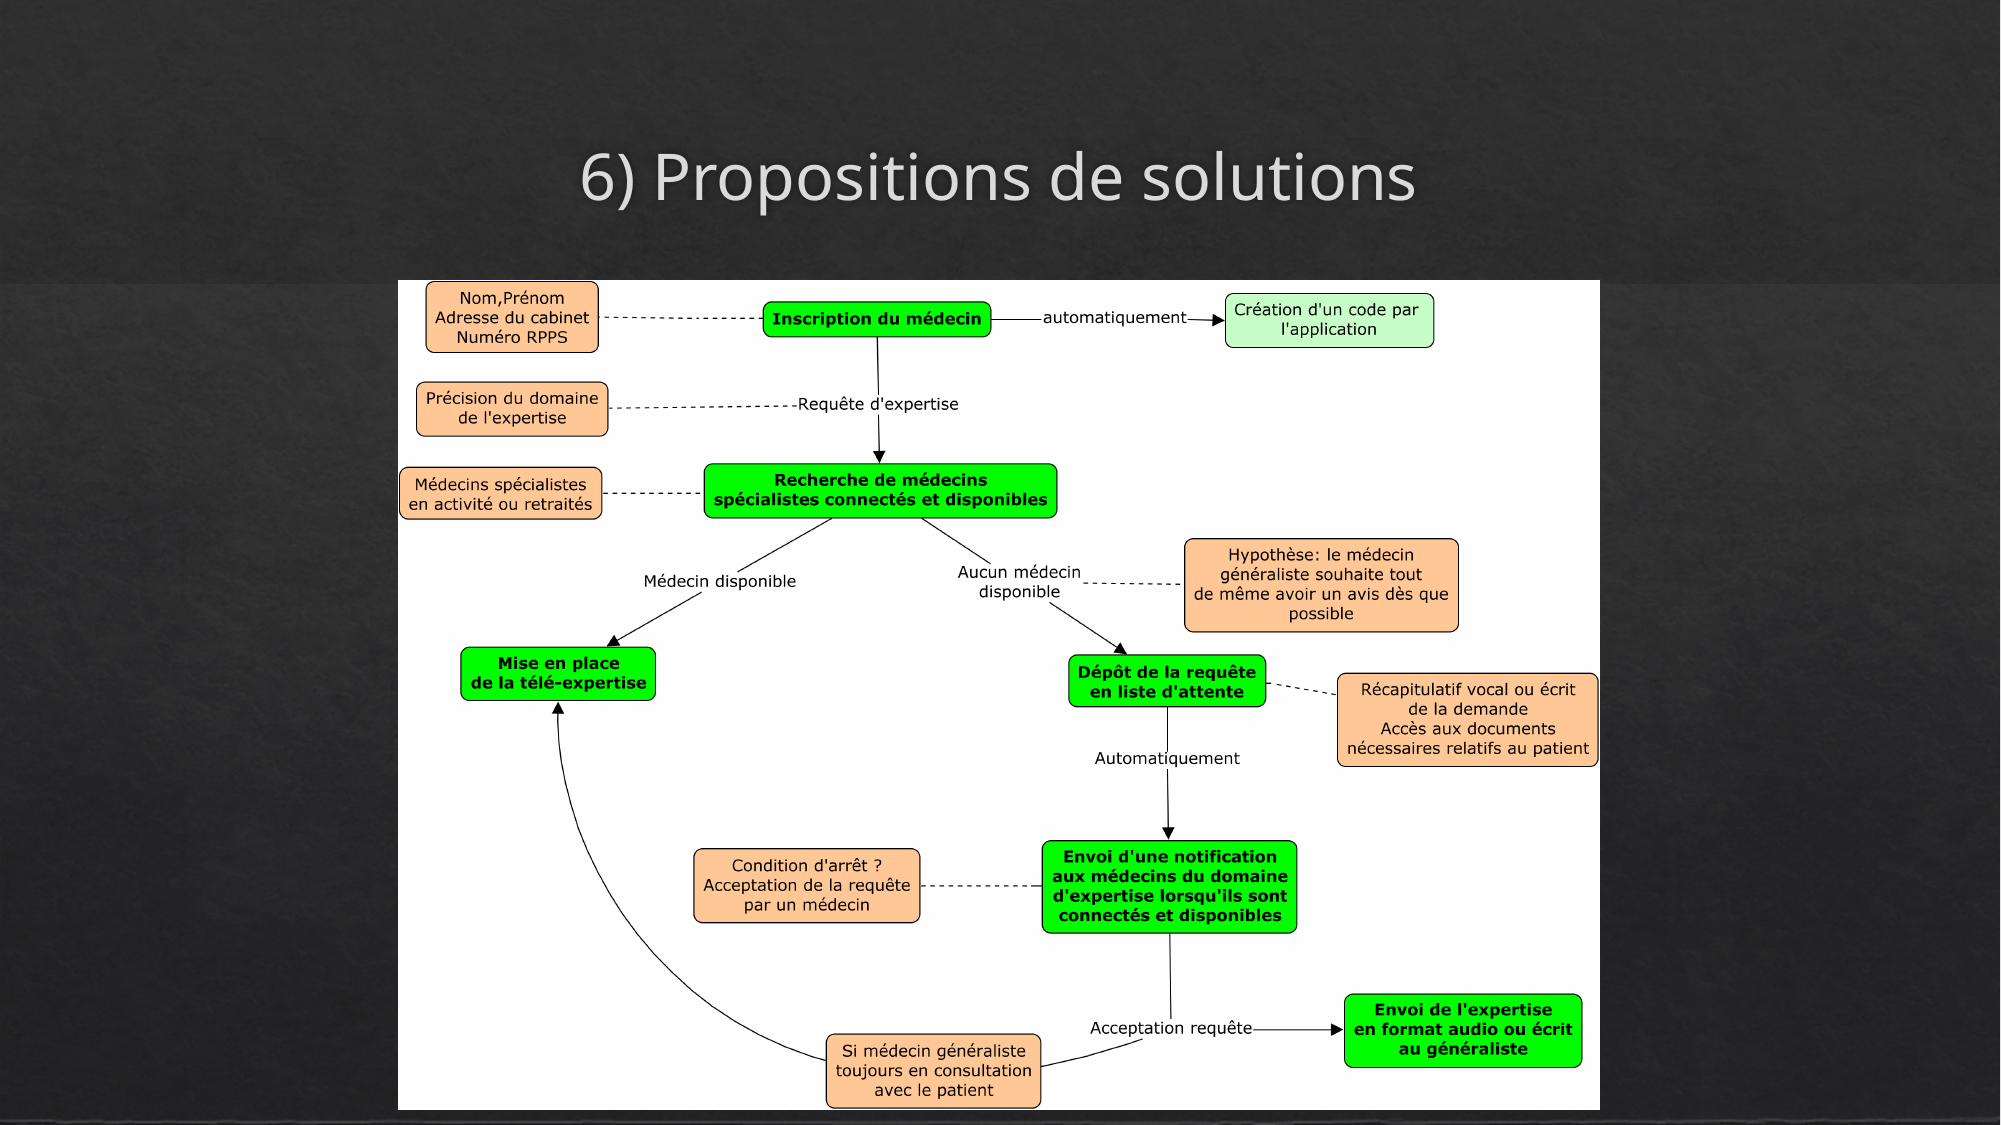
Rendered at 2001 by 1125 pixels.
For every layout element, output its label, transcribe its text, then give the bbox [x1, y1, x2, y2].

picture [0, 280, 2000, 1125]
title 6) Propositions de solutions [149, 99, 1849, 260]
